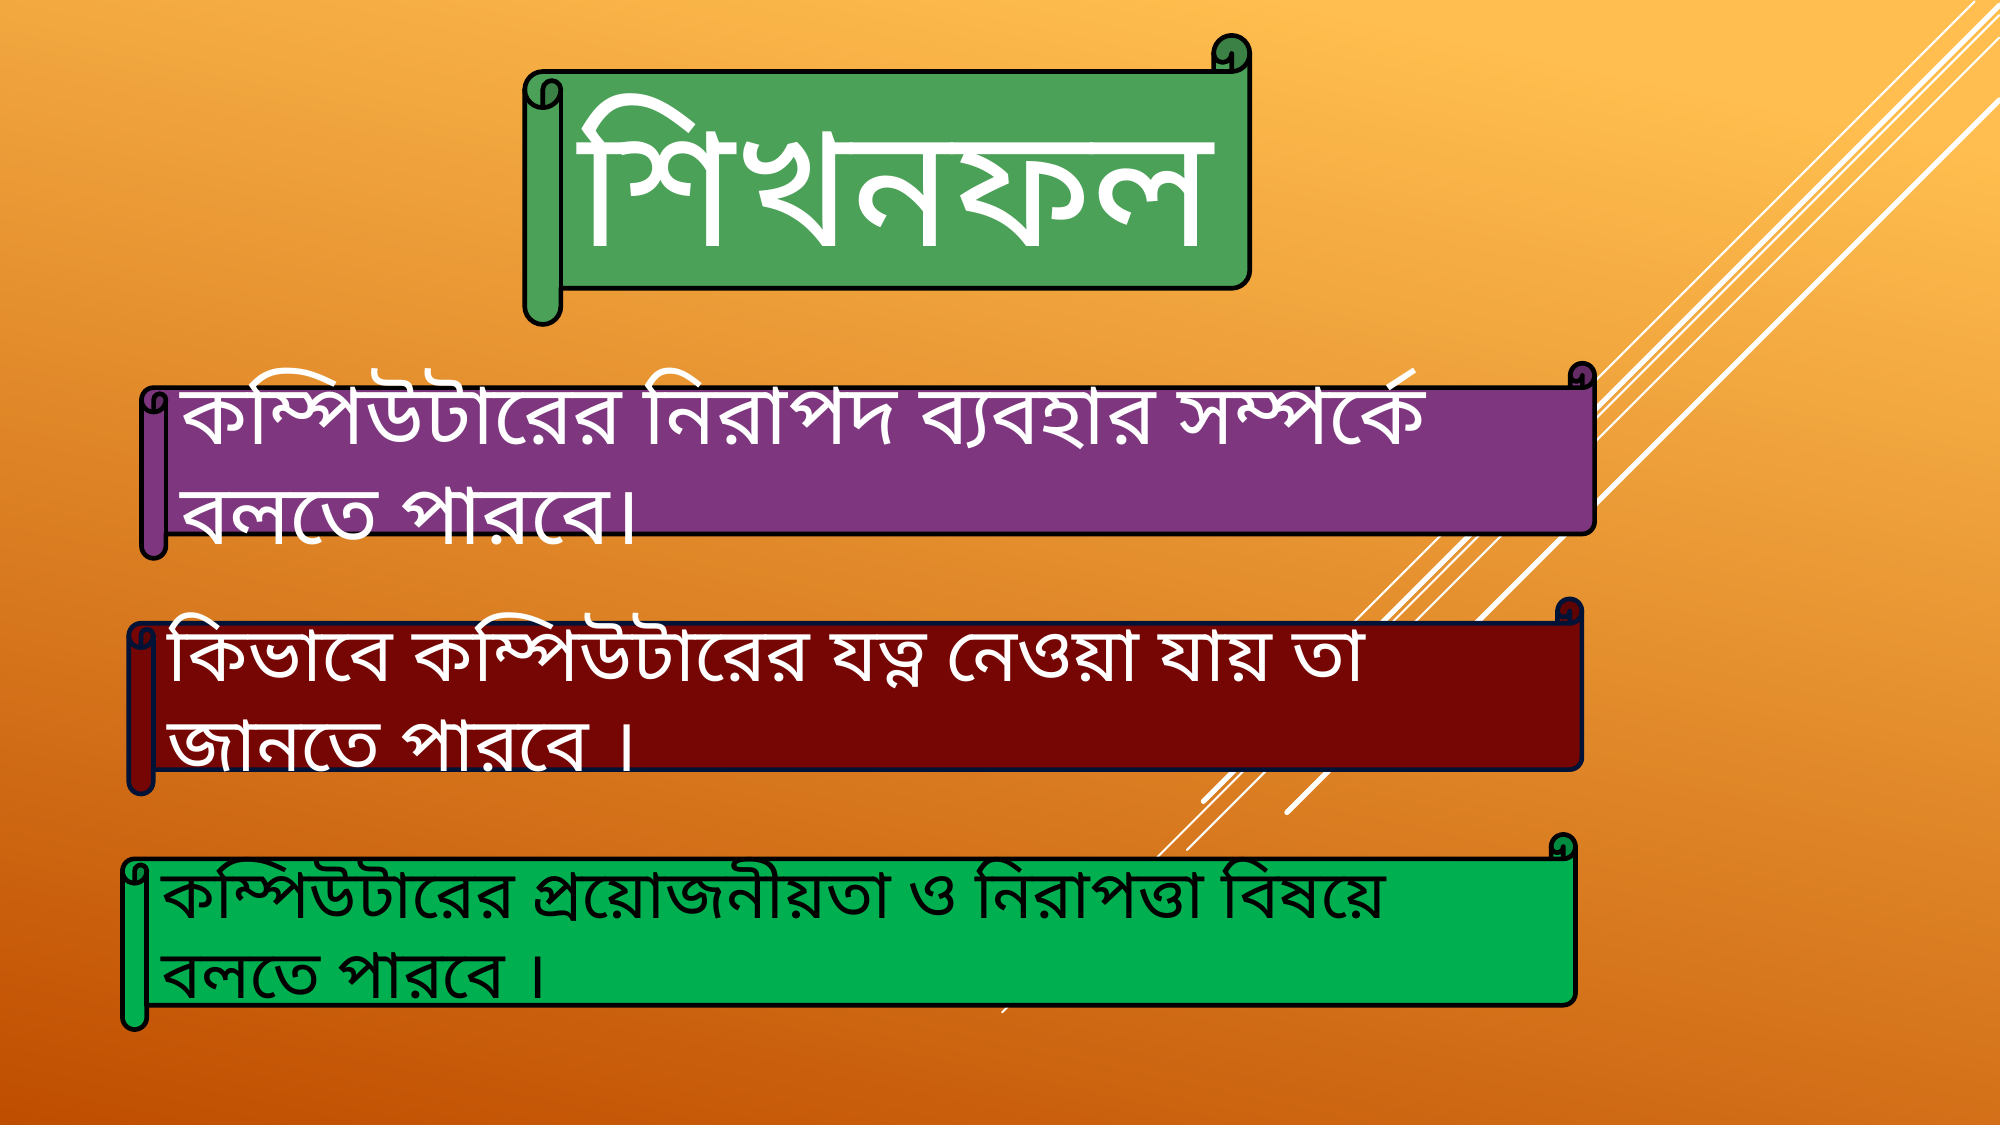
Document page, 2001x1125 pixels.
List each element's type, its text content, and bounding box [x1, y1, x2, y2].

text_box শিখনফল [523, 34, 1252, 326]
text_box কম্পিউটারের প্রয়োজনীয়তা ও নিরাপত্তা বিষয়ে বলতে পারবে । [122, 834, 1576, 1030]
text_box কম্পিউটারের নিরাপদ ব্যবহার সম্পর্কে বলতে পারবে।‌‌‌ [140, 361, 1596, 560]
text_box কিভাবে কম্পিউটারের যত্ন নেওয়া যায় তা জানতে পারবে । [127, 597, 1584, 796]
